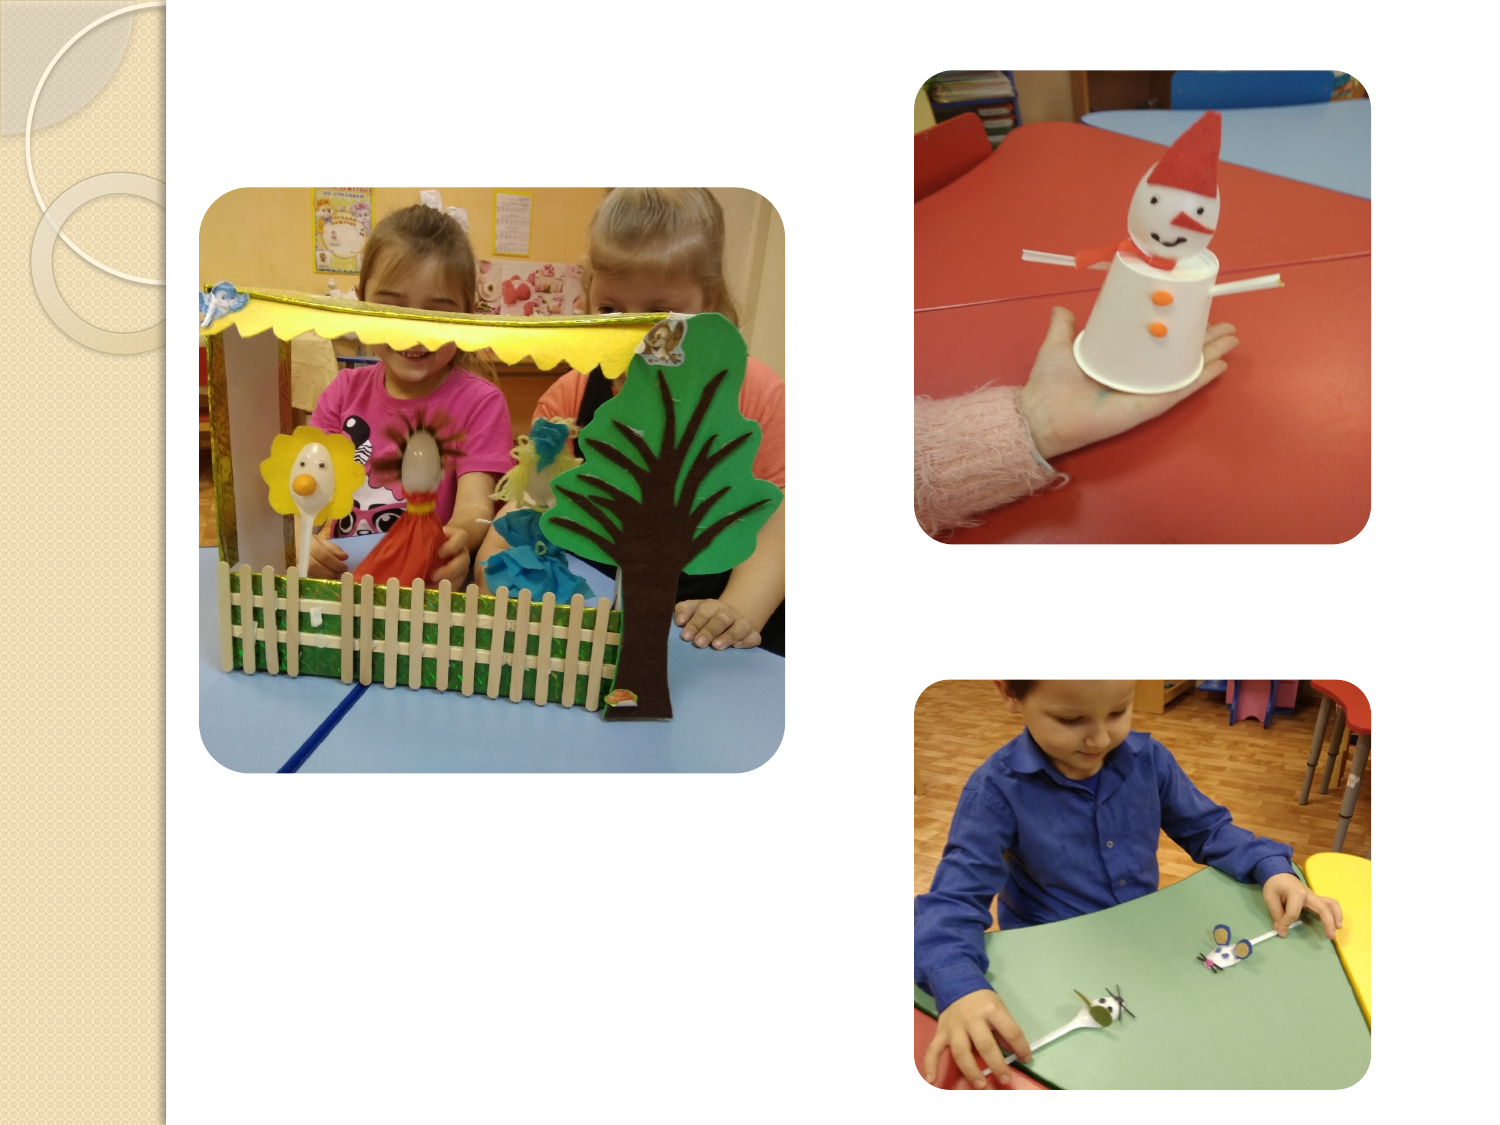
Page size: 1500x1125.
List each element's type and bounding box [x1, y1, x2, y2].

picture [913, 70, 1372, 545]
list [198, 187, 786, 774]
picture [913, 679, 1372, 1091]
